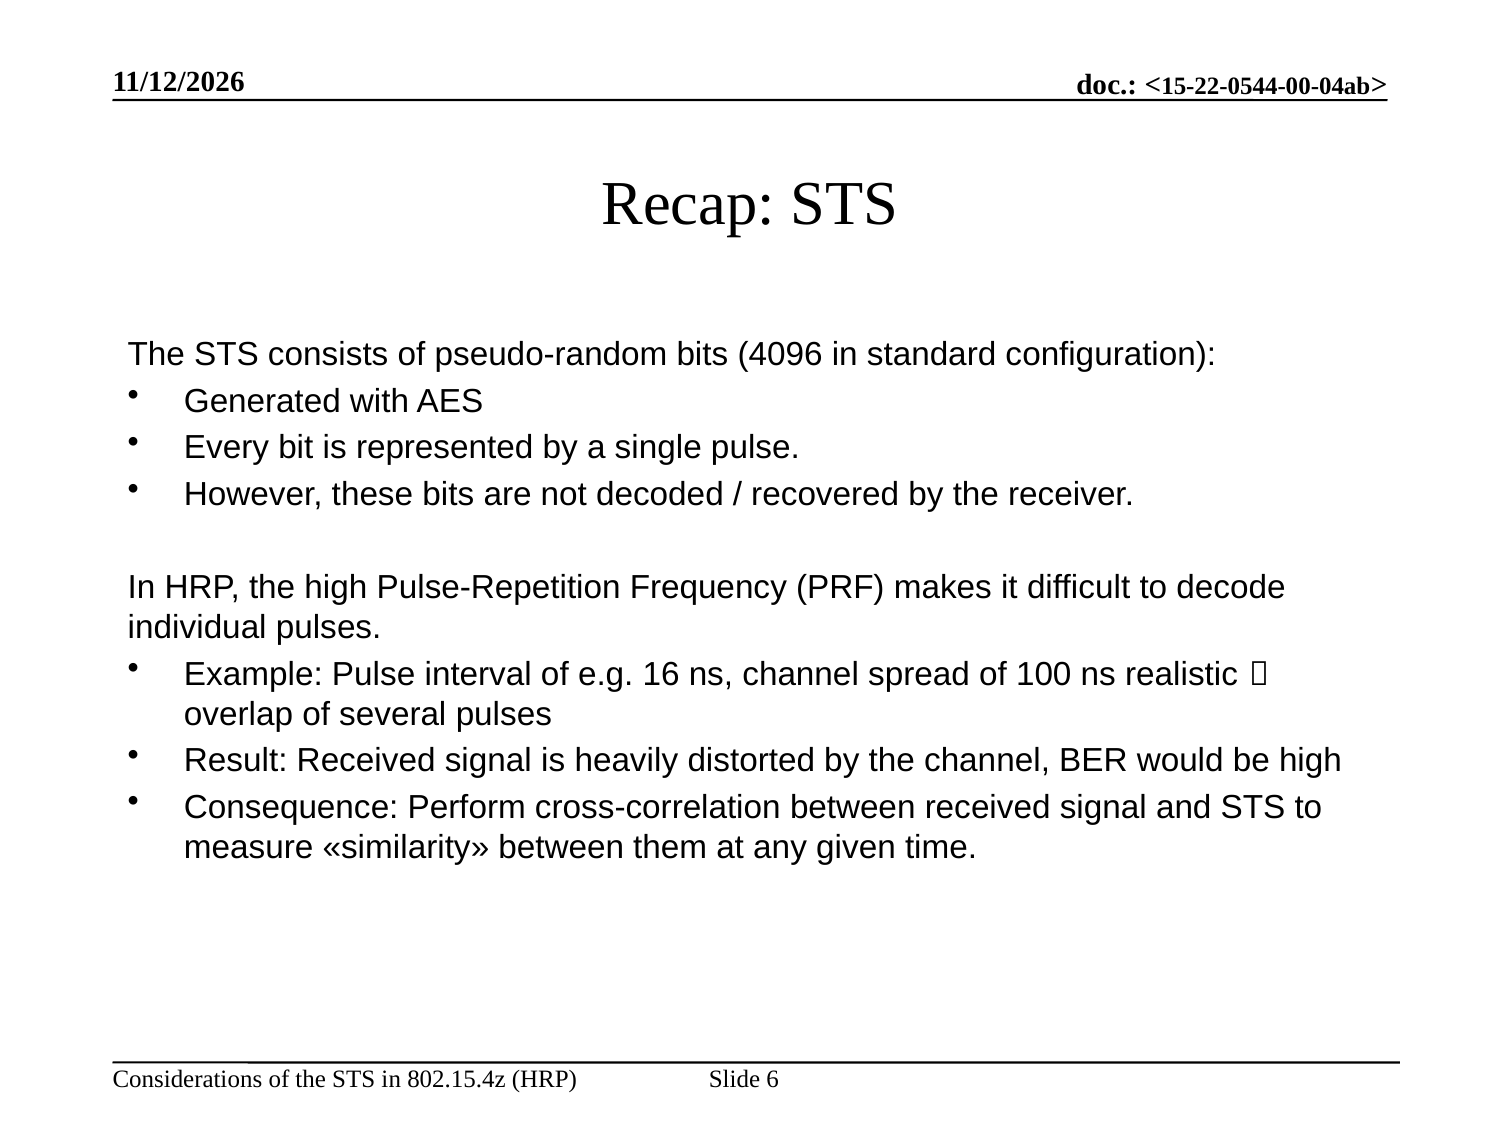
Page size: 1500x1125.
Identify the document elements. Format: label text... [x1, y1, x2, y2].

slide_number Slide 6 [708, 1062, 780, 1093]
title Recap: STS [112, 112, 1388, 288]
list The STS consists of pseudo-random bits (4096 in standard configuration): Generated with AES Every bit is represented by a single pulse. However, these bits are not decoded / recovered by the receiver. In HRP, the high Pulse-Repetition Frequency (PRF) makes it difficult to decode individual pulses. Example: Pulse interval of e.g. 16 ns, channel spread of 100 ns realistic  overlap of several pulses Result: Received signal is heavily distorted by the channel, BER would be high Consequence: Perform cross-correlation between received signal and STS to measure «similarity» between them at any given time. [112, 324, 1388, 1000]
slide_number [112, 62, 375, 98]
